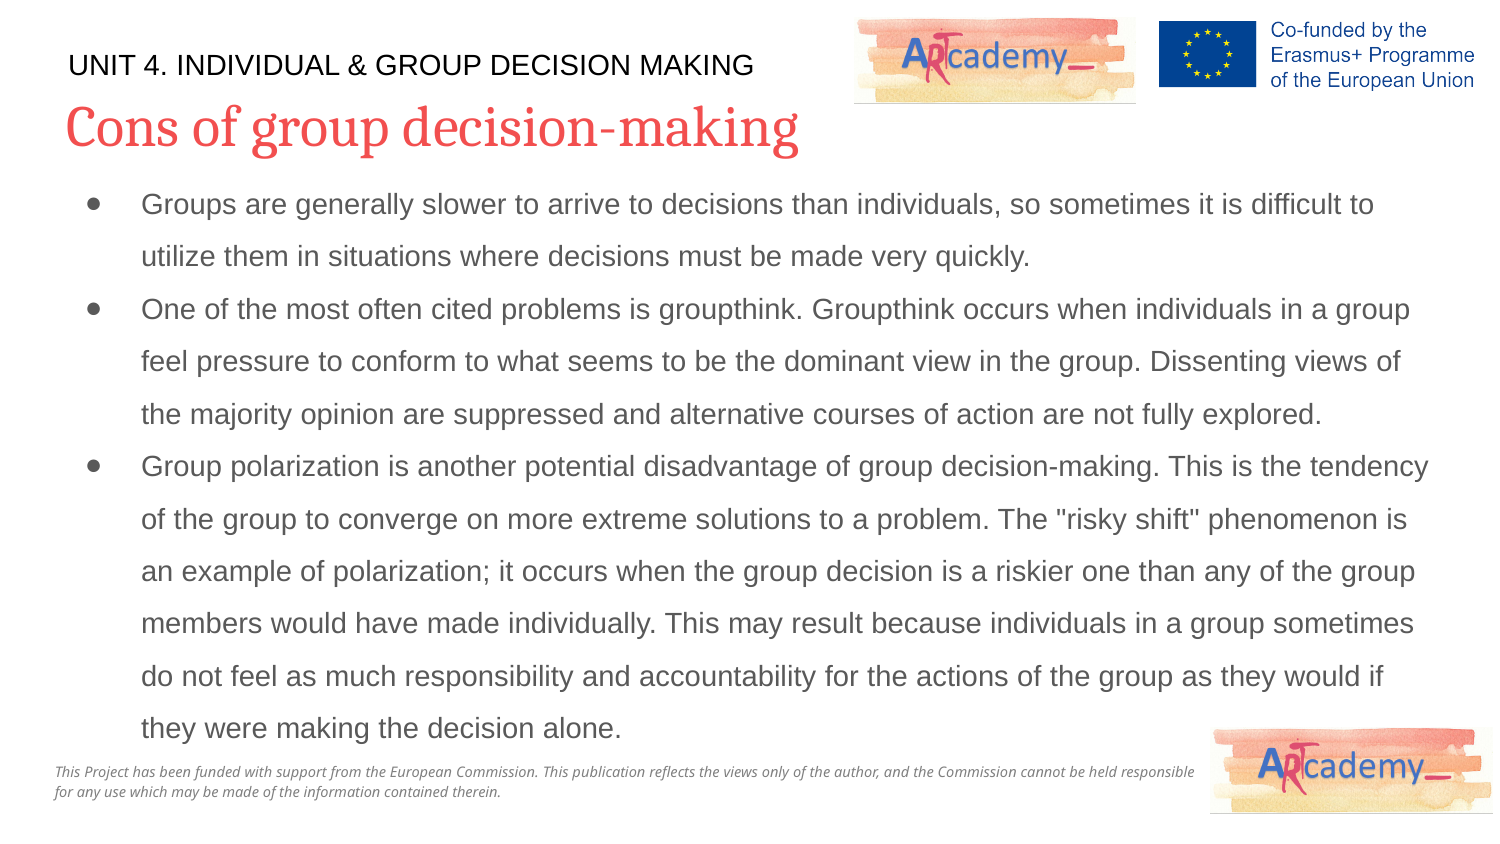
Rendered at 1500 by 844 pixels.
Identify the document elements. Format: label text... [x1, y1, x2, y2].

text_box This Project has been funded with support from the European Commission. This publication reflects the views only of the author, and the Commission cannot be held responsible for any use which may be made of the information contained therein. [39, 754, 1205, 799]
picture [1210, 709, 1493, 844]
picture [1158, 21, 1474, 91]
list Groups are generally slower to arrive to decisions than individuals, so sometimes it is difficult to utilize them in situations where decisions must be made very quickly. One of the most often cited problems is groupthink. Groupthink occurs when individuals in a group feel pressure to conform to what seems to be the dominant view in the group. Dissenting views of the majority opinion are suppressed and alternative courses of action are not fully explored. Group polarization is another potential disadvantage of group decision-making. This is the tendency of the group to converge on more extreme solutions to a problem. The "risky shift" phenomenon is an example of polarization; it occurs when the group decision is a riskier one than any of the group members would have made individually. This may result because individuals in a group sometimes do not feel as much responsibility and accountability for the actions of the group as they would if they were making the decision alone. [51, 152, 1449, 754]
text_box UNIT 4. INDIVIDUAL & GROUP DECISION MAKING [53, 39, 812, 89]
picture [854, 0, 1137, 134]
title Cons of group decision-making [51, 72, 1449, 152]
